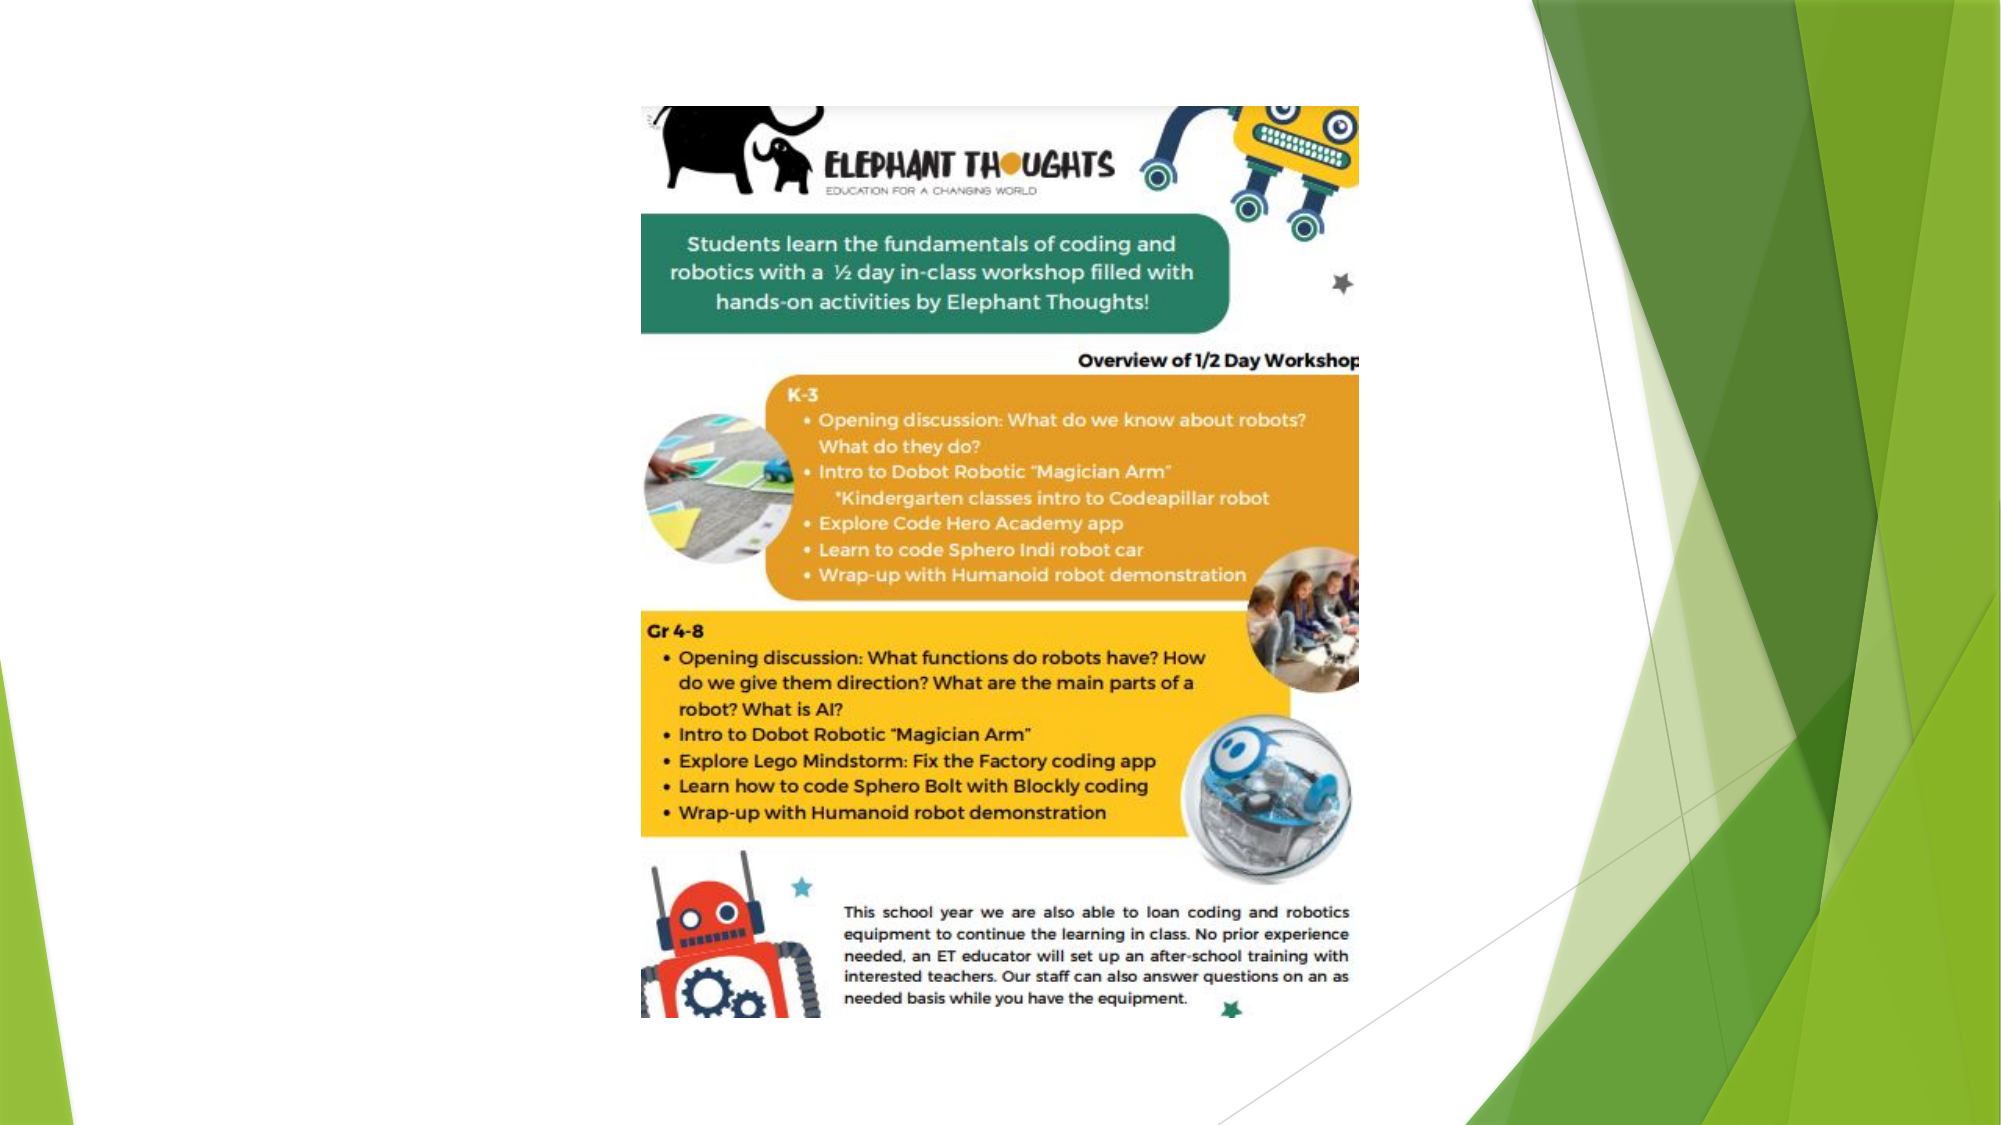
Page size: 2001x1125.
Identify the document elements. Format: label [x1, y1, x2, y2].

picture [640, 106, 1359, 1019]
